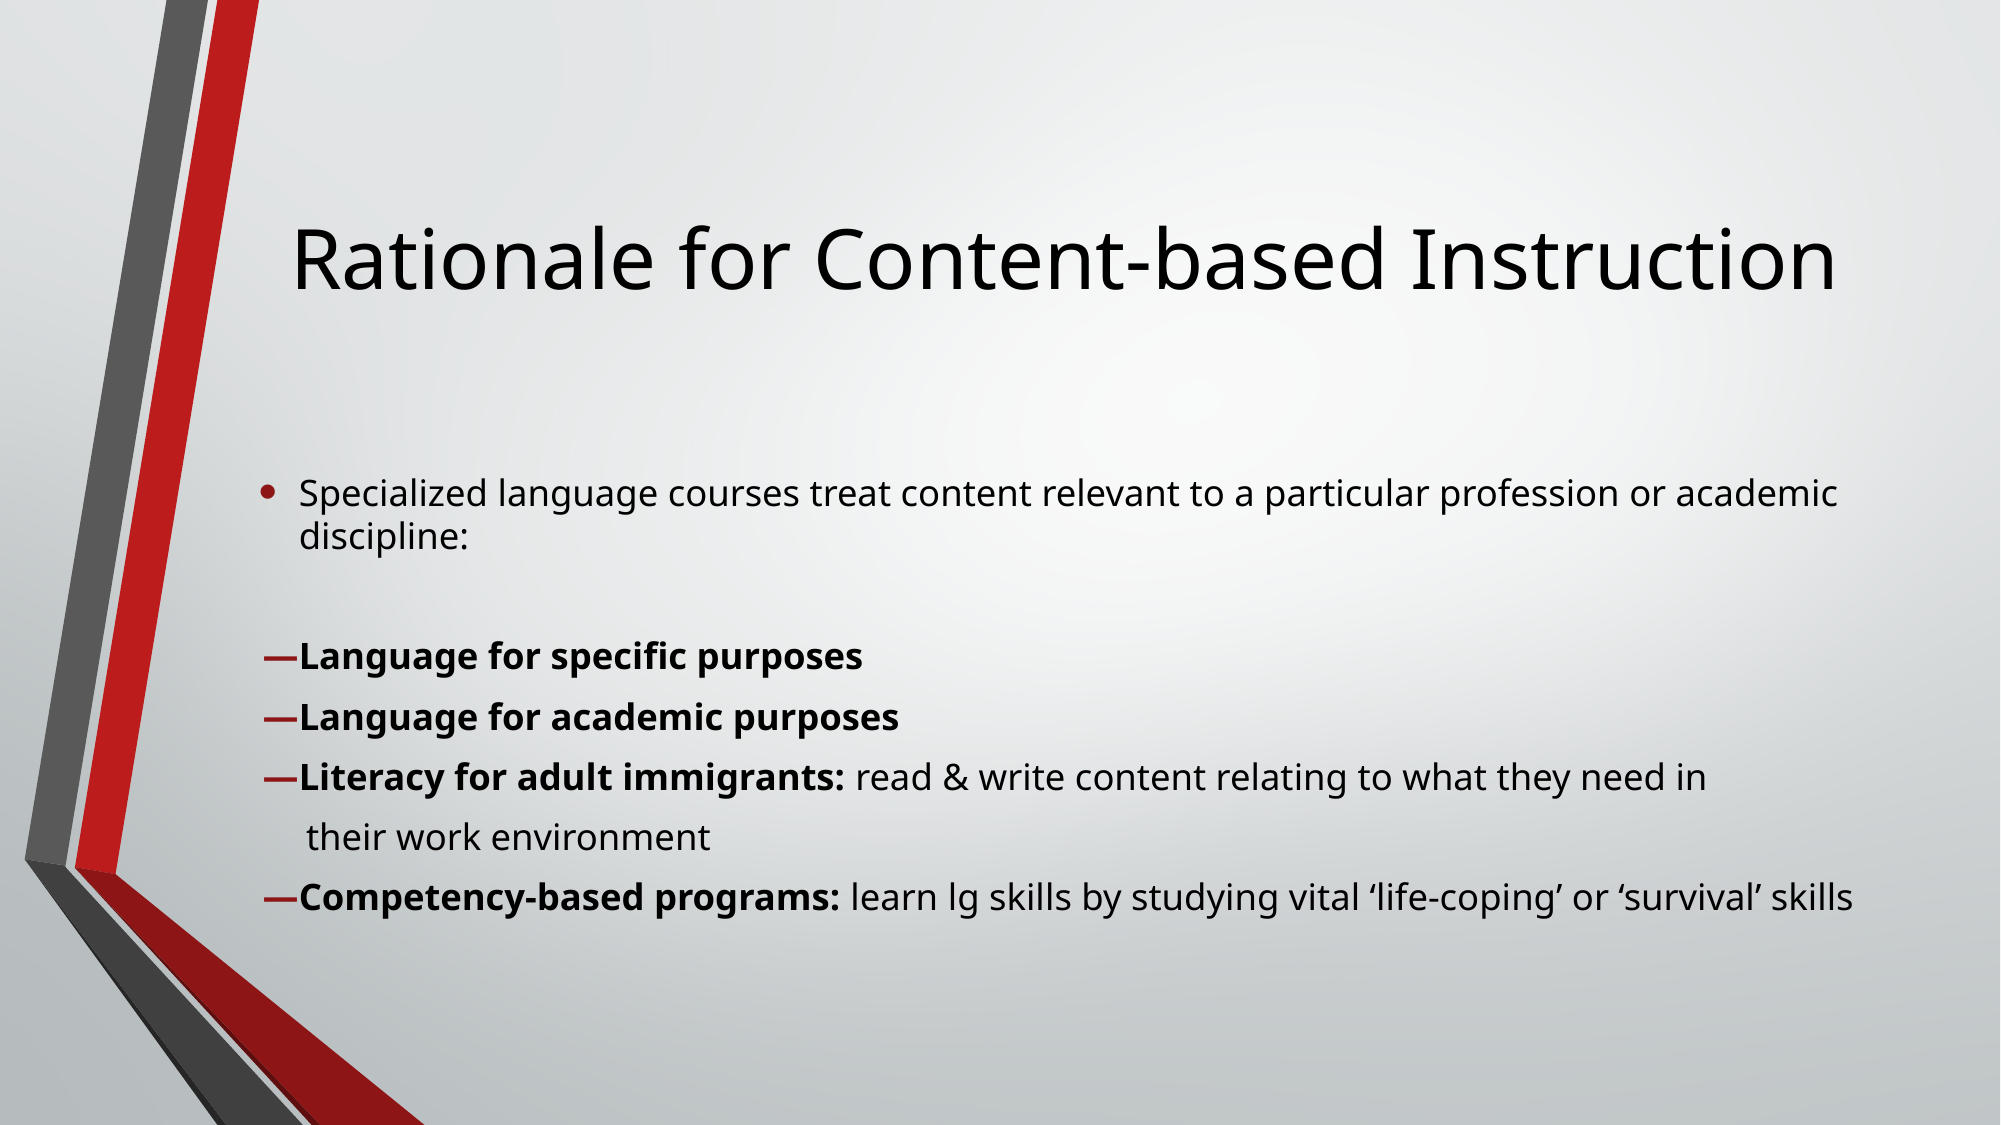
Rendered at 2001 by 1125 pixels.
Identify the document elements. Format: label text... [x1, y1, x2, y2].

list Specialized language courses treat content relevant to a particular profession or academic discipline: Language for specific purposes Language for academic purposes Literacy for adult immigrants: read & write content relating to what they need in their work environment Competency-based programs: learn lg skills by studying vital ‘life-coping’ or ‘survival’ skills [243, 437, 1887, 950]
title Rationale for Content-based Instruction [243, 112, 1887, 400]
